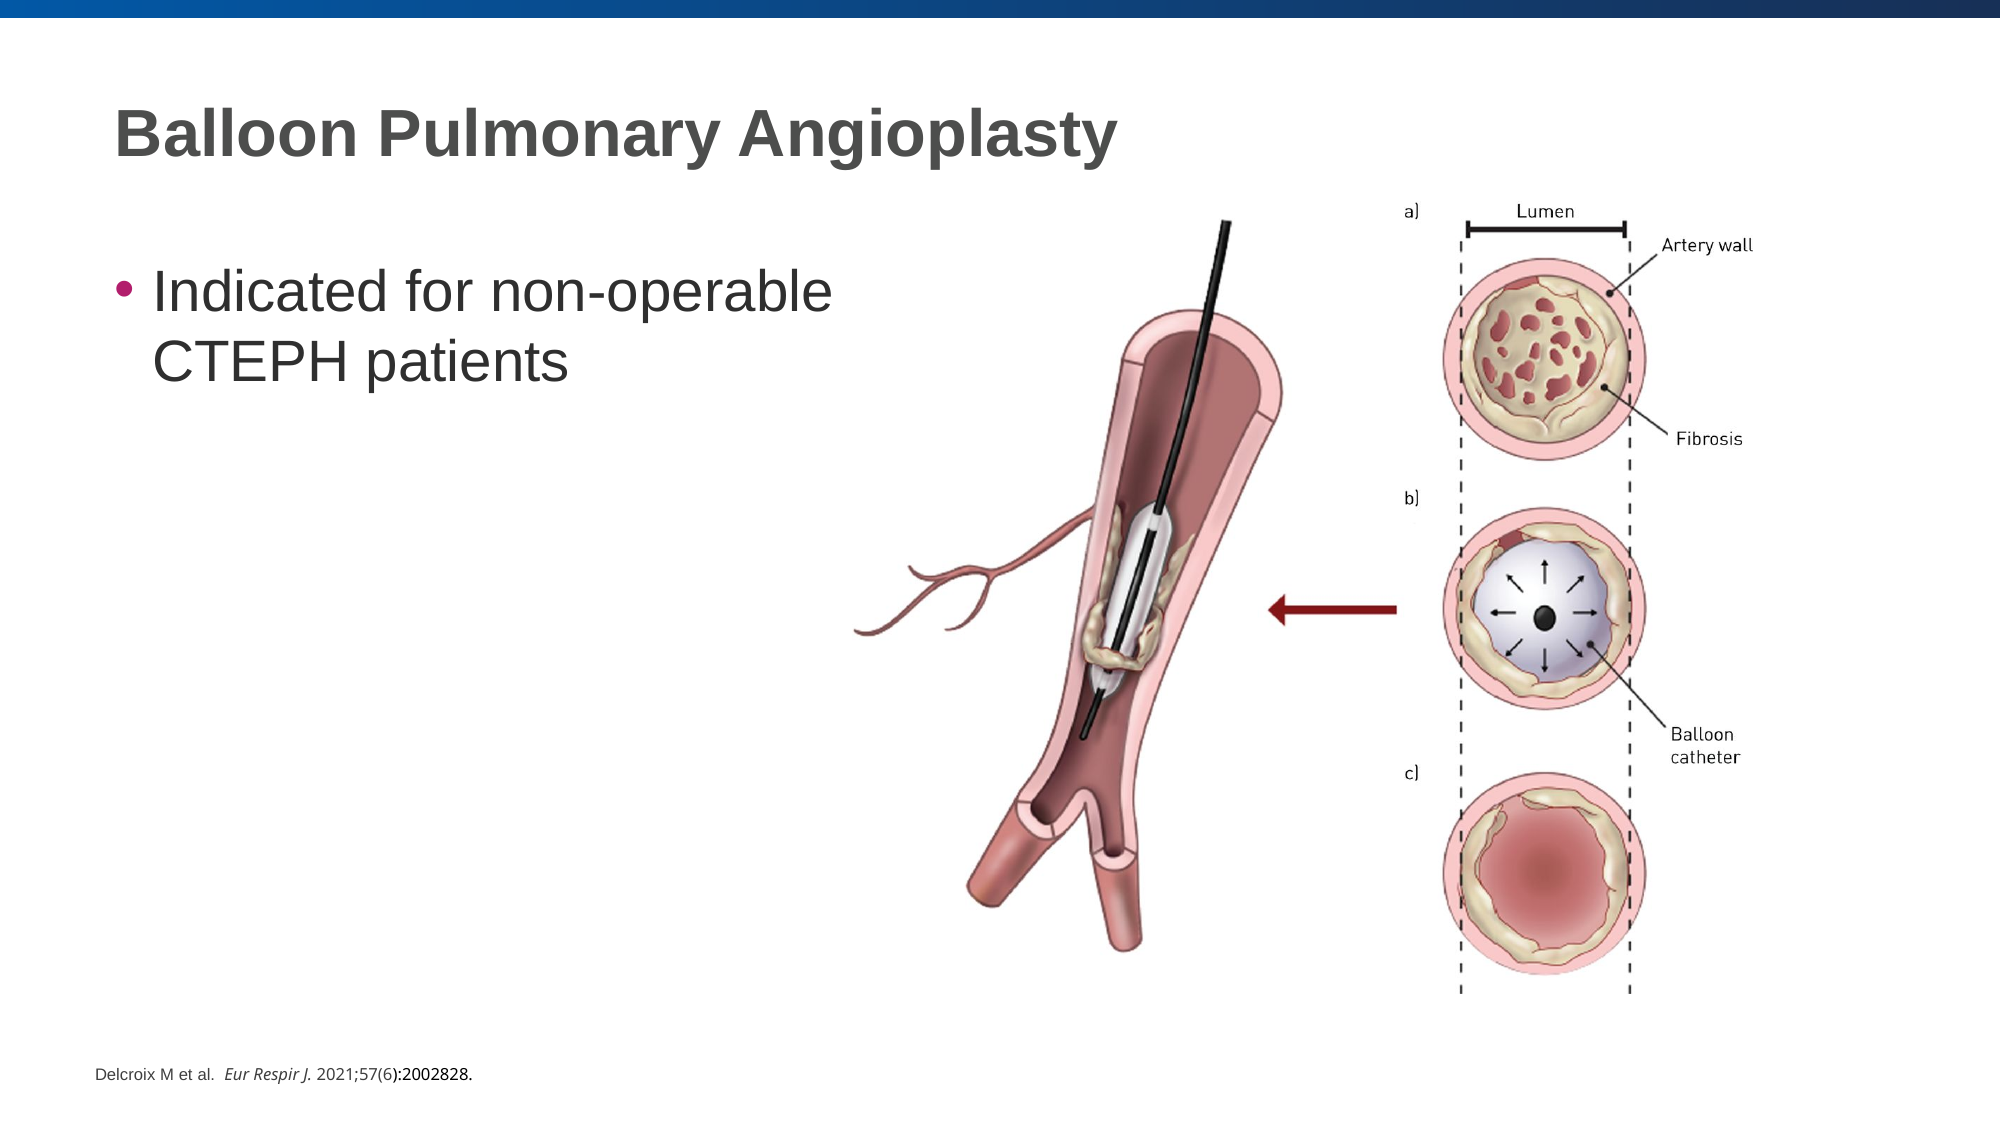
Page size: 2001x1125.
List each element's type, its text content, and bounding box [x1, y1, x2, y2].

title Balloon Pulmonary Angioplasty [99, 32, 1863, 228]
list Indicated for non-operable CTEPH patients [99, 245, 950, 1014]
text_box Delcroix M et al. Eur Respir J. 2021;57(6):2002828. [80, 1056, 779, 1092]
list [852, 201, 1754, 994]
